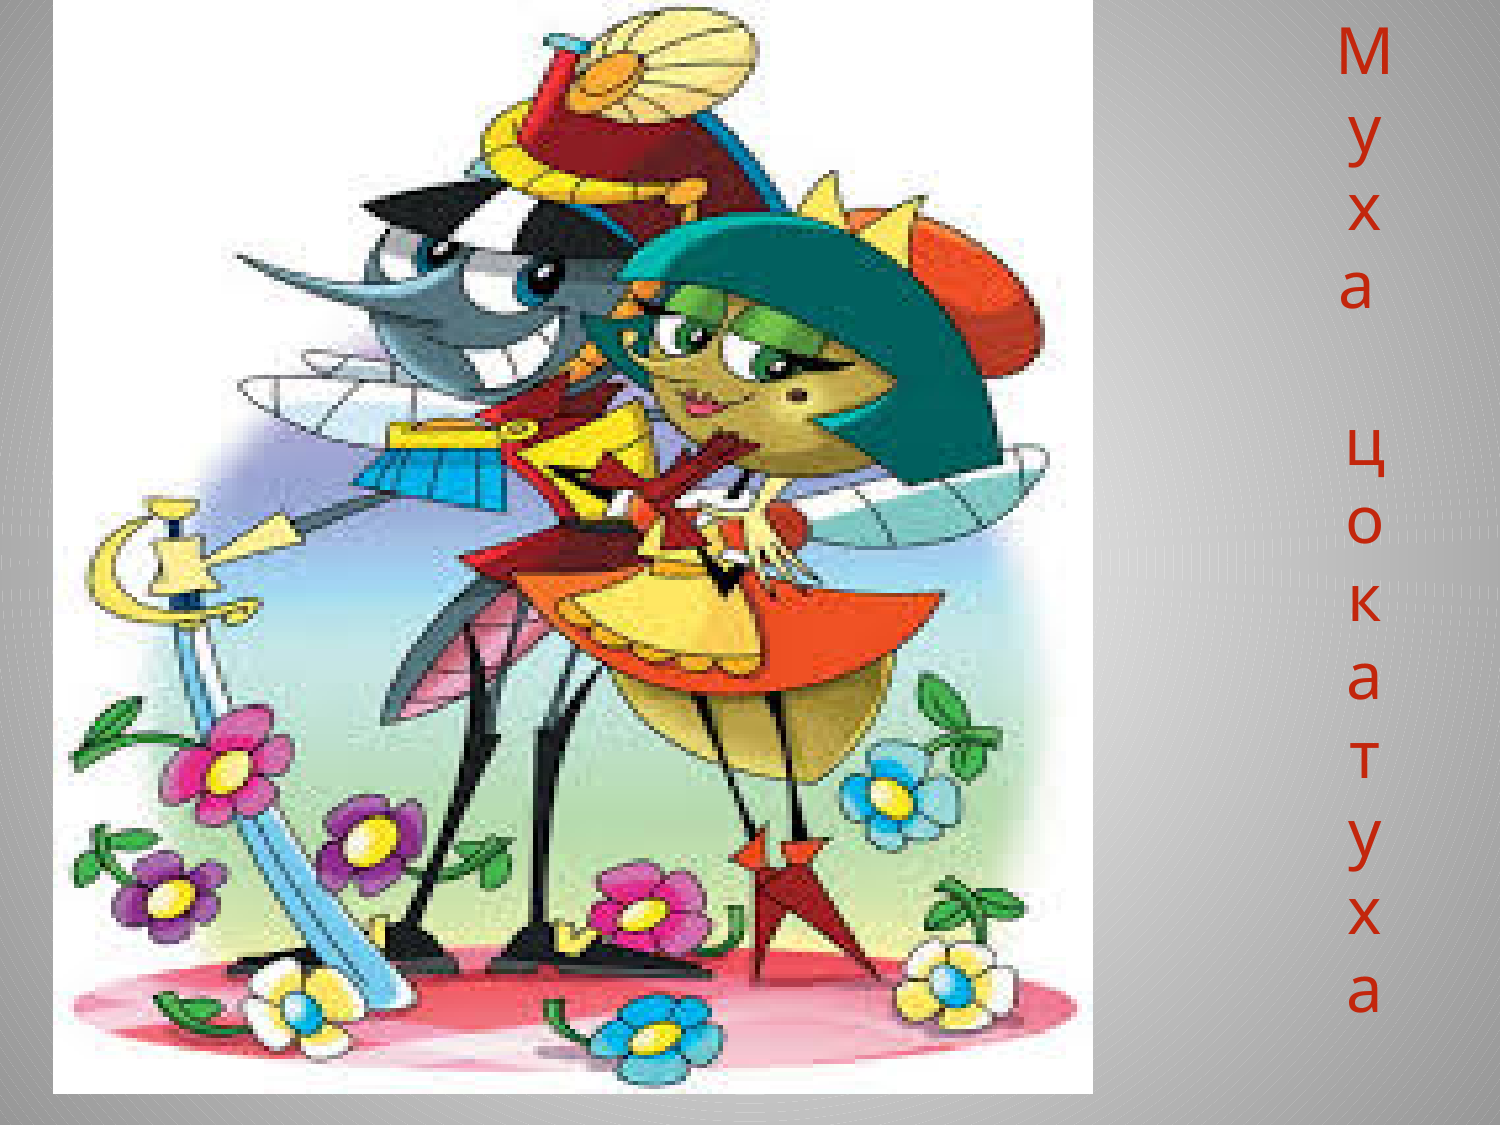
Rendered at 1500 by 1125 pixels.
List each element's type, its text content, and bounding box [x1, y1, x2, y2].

picture [52, 0, 1093, 1095]
title Му х а ц о к а т у х а [1305, 0, 1425, 1035]
